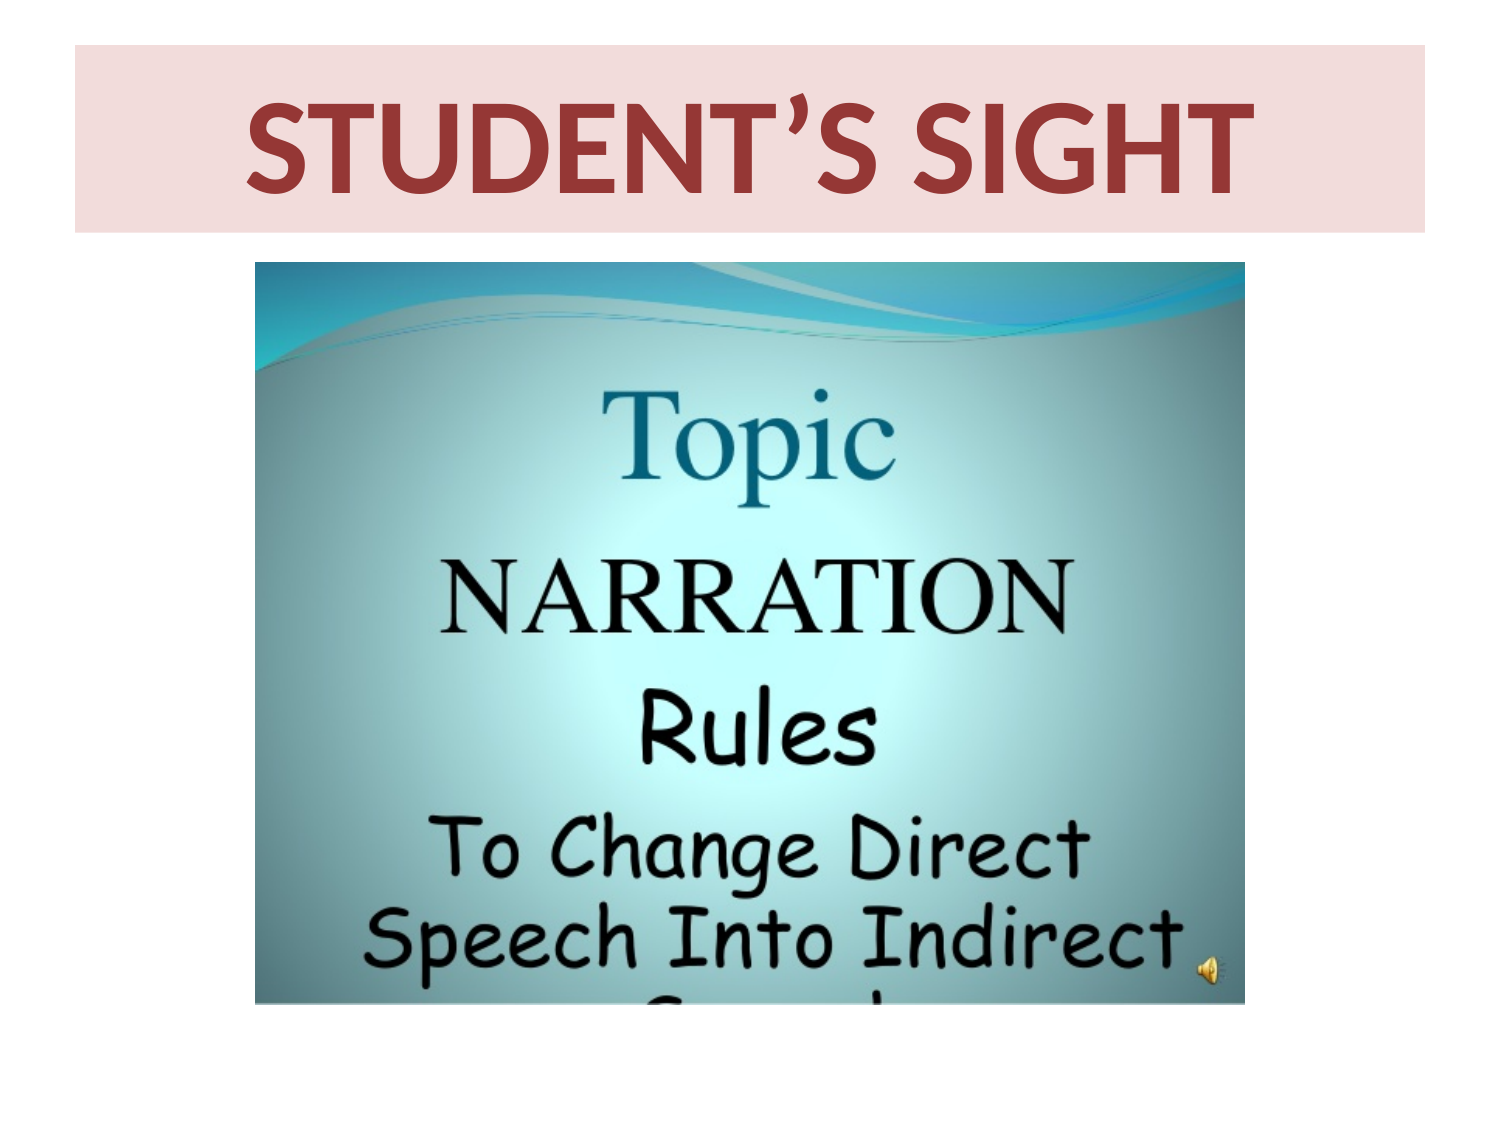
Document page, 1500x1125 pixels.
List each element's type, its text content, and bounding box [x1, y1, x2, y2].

title STUDENT’S SIGHT [75, 45, 1425, 233]
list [255, 262, 1245, 1006]
